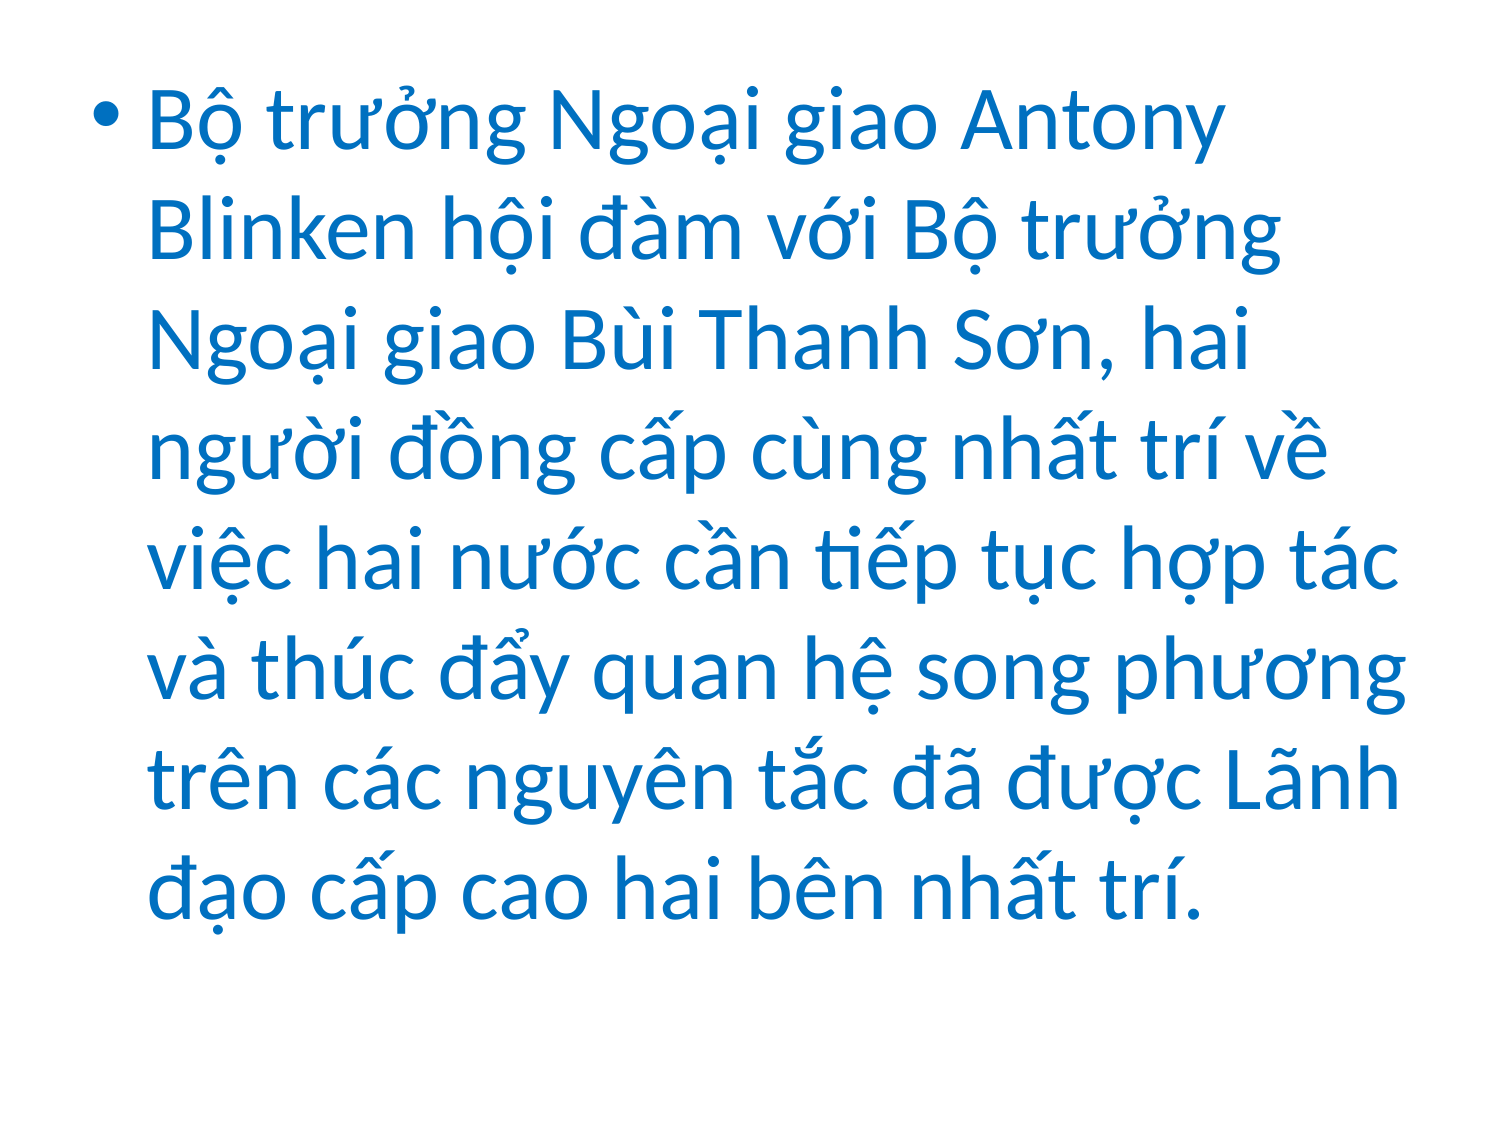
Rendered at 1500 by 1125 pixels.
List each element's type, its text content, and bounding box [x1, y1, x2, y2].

list Bộ trưởng Ngoại giao Antony Blinken hội đàm với Bộ trưởng Ngoại giao Bùi Thanh Sơn, hai người đồng cấp cùng nhất trí về việc hai nước cần tiếp tục hợp tác và thúc đẩy quan hệ song phương trên các nguyên tắc đã được Lãnh đạo cấp cao hai bên nhất trí. [75, 50, 1500, 1125]
